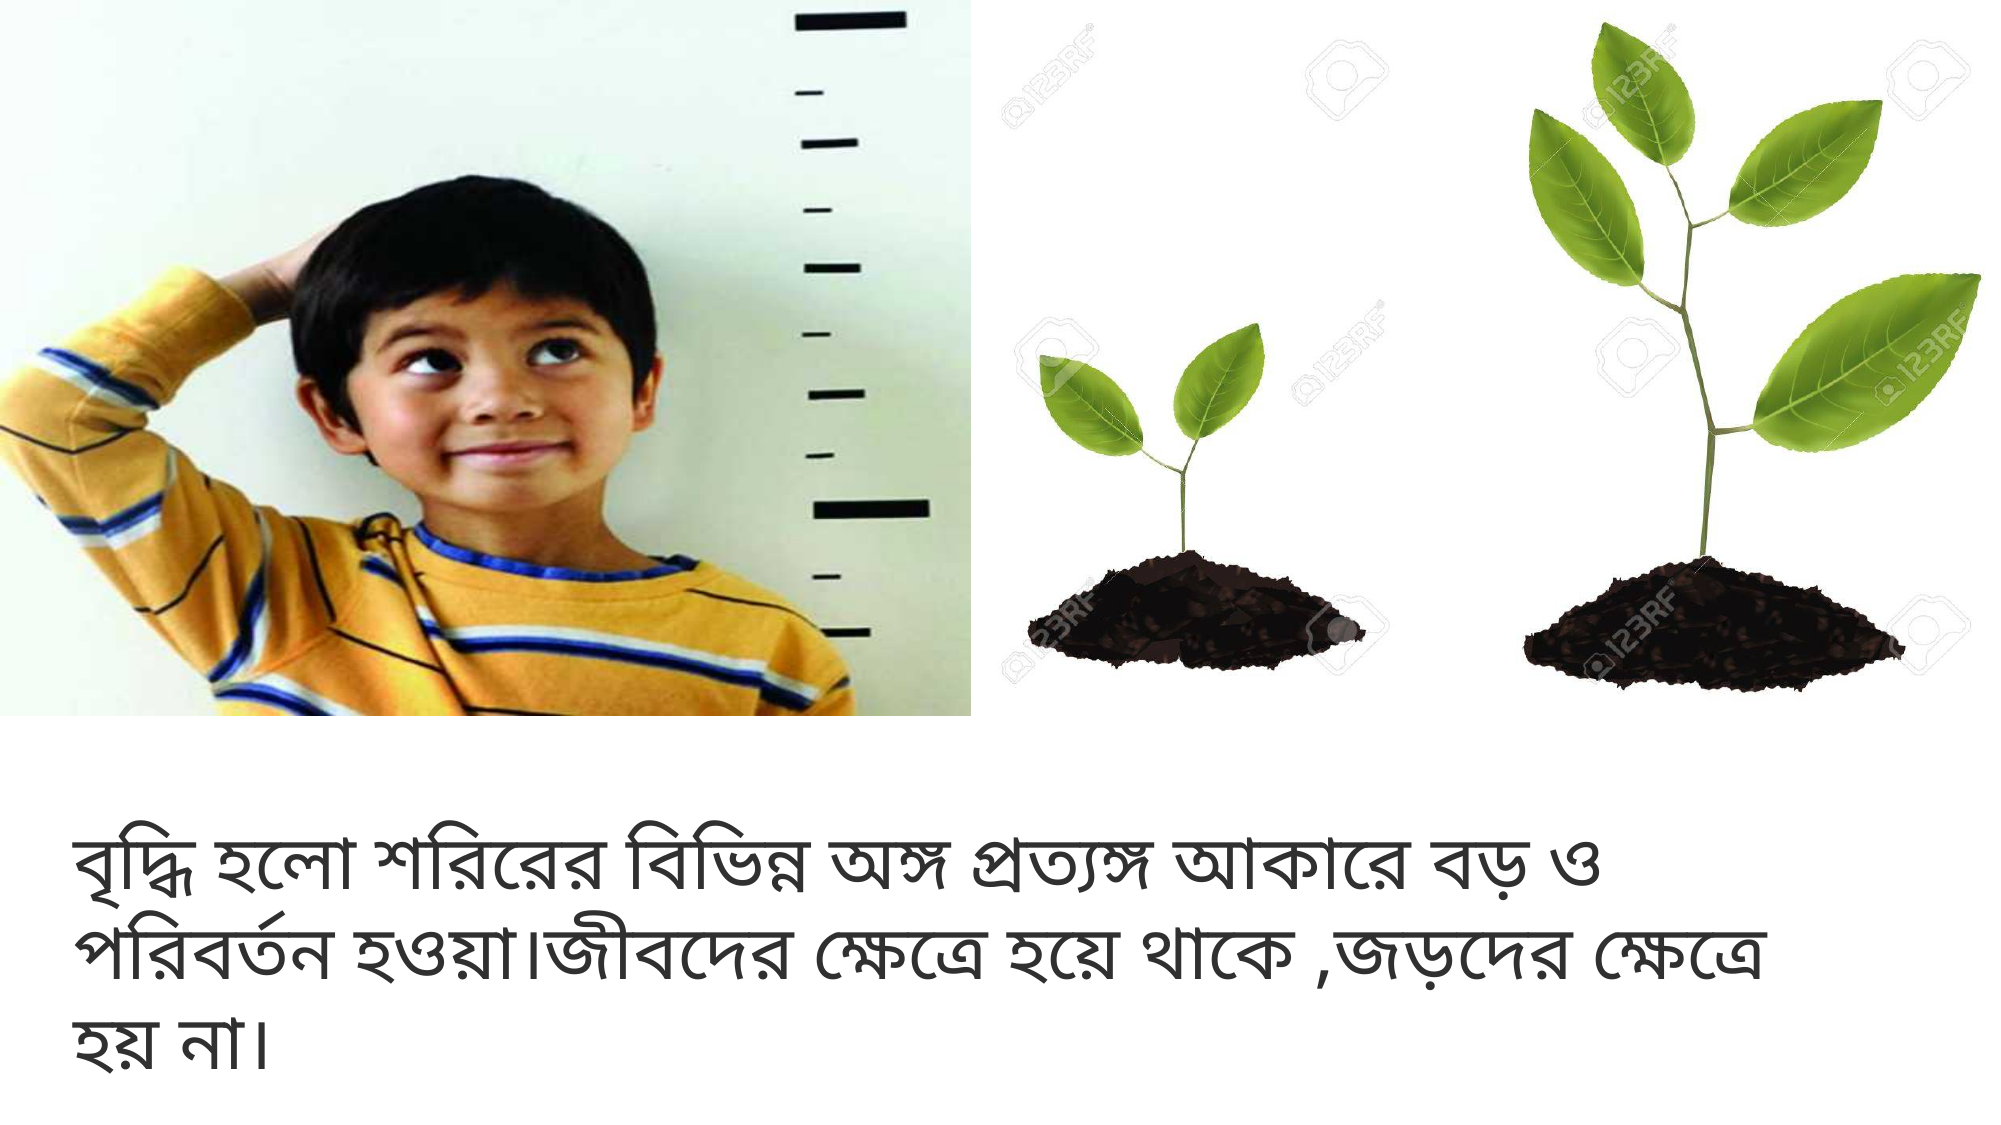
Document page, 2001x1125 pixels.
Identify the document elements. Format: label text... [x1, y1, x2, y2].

text_box বৃদ্ধি হলো শরিরের বিভিন্ন অঙ্গ প্রত্যঙ্গ আকারে বড় ও পরিবর্তন হওয়া।জীবদের ক্ষেত্রে হয়ে থাকে ,জড়দের ক্ষেত্রে হয় না। [58, 807, 1783, 1093]
picture [0, 0, 2000, 716]
